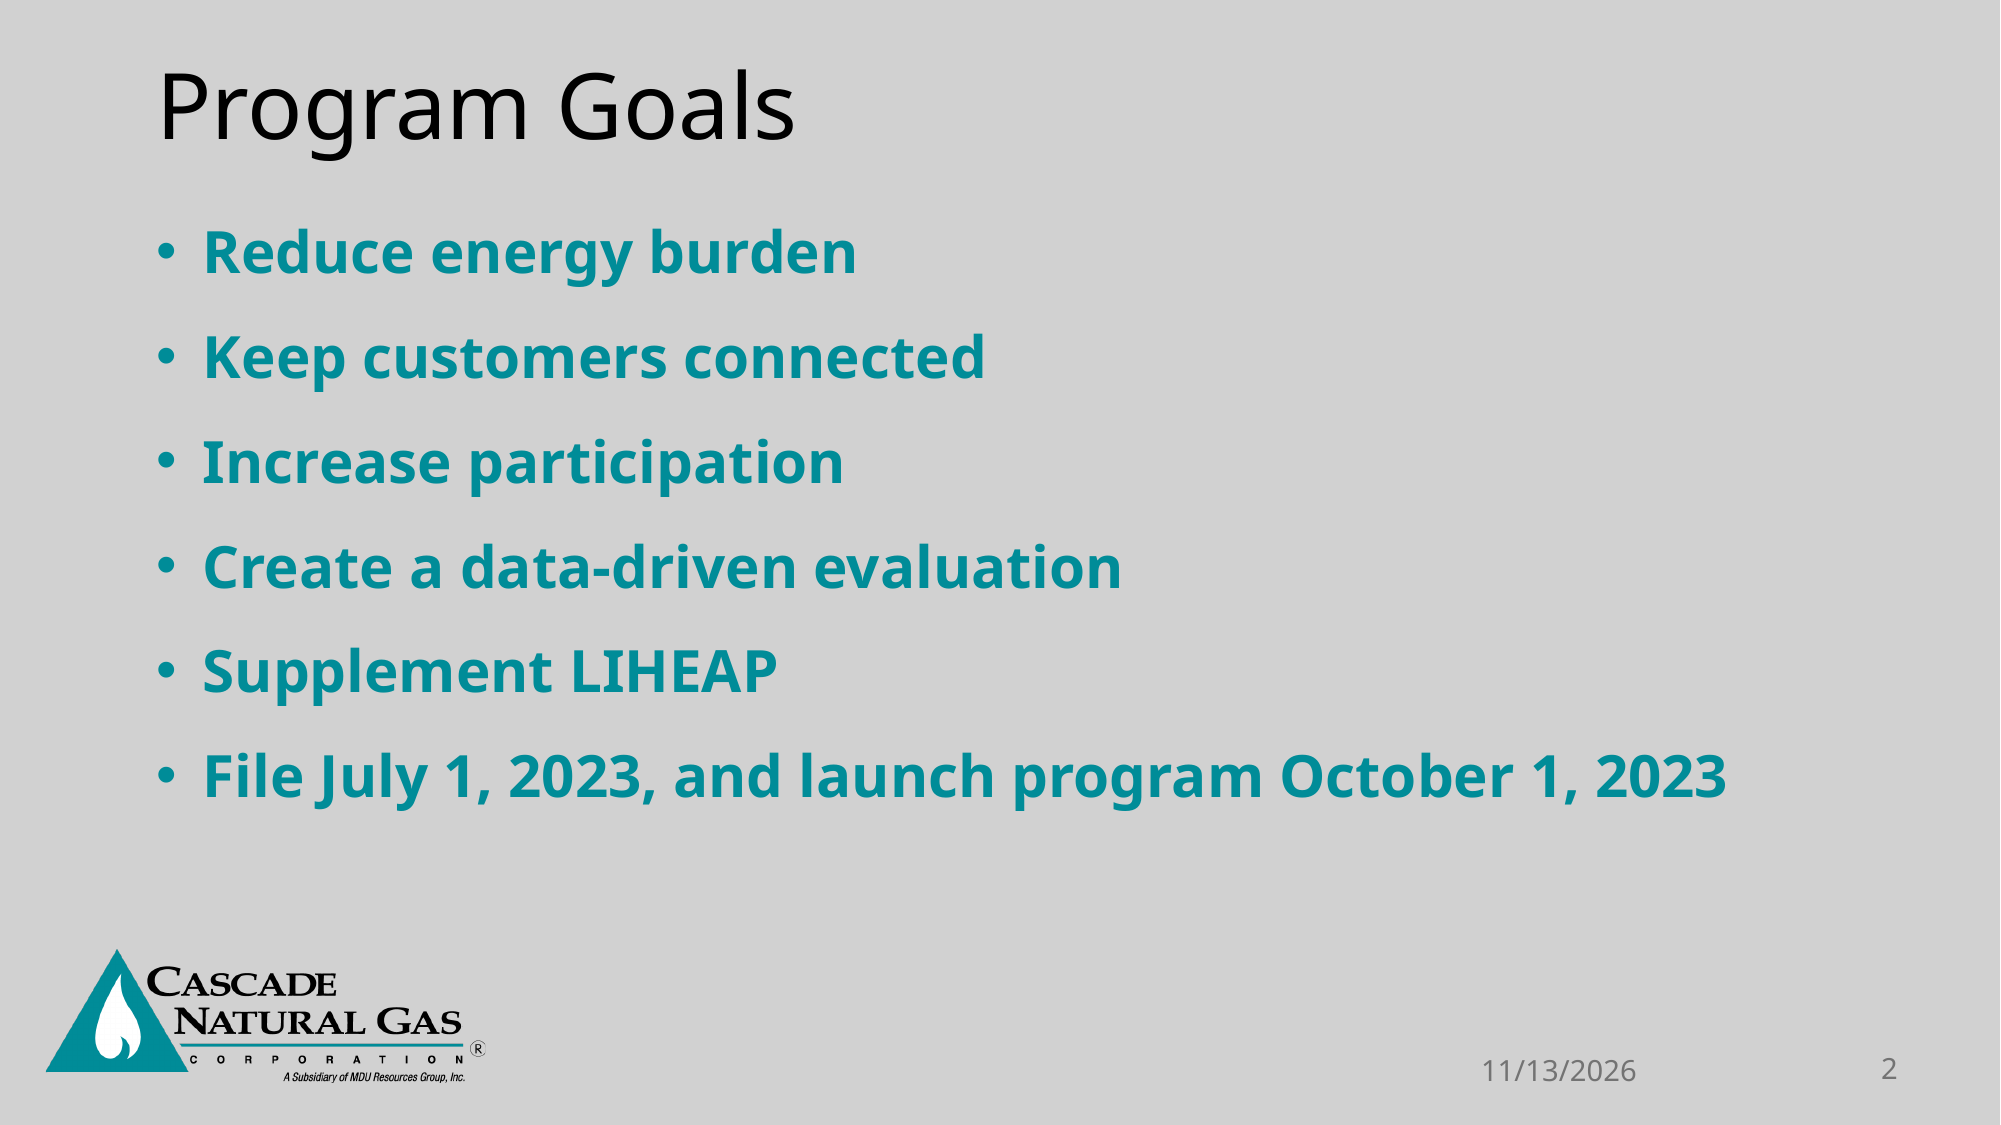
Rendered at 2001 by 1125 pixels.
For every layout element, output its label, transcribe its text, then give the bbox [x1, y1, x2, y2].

text_box Reduce energy burden Keep customers connected Increase participation Create a data-driven evaluation Supplement LIHEAP File July 1, 2023, and launch program October 1, 2023 [141, 172, 1770, 862]
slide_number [1368, 1042, 1750, 1103]
slide_number 2 [1769, 1042, 1913, 1103]
picture [45, 949, 486, 1103]
title Program Goals [141, 22, 1867, 198]
